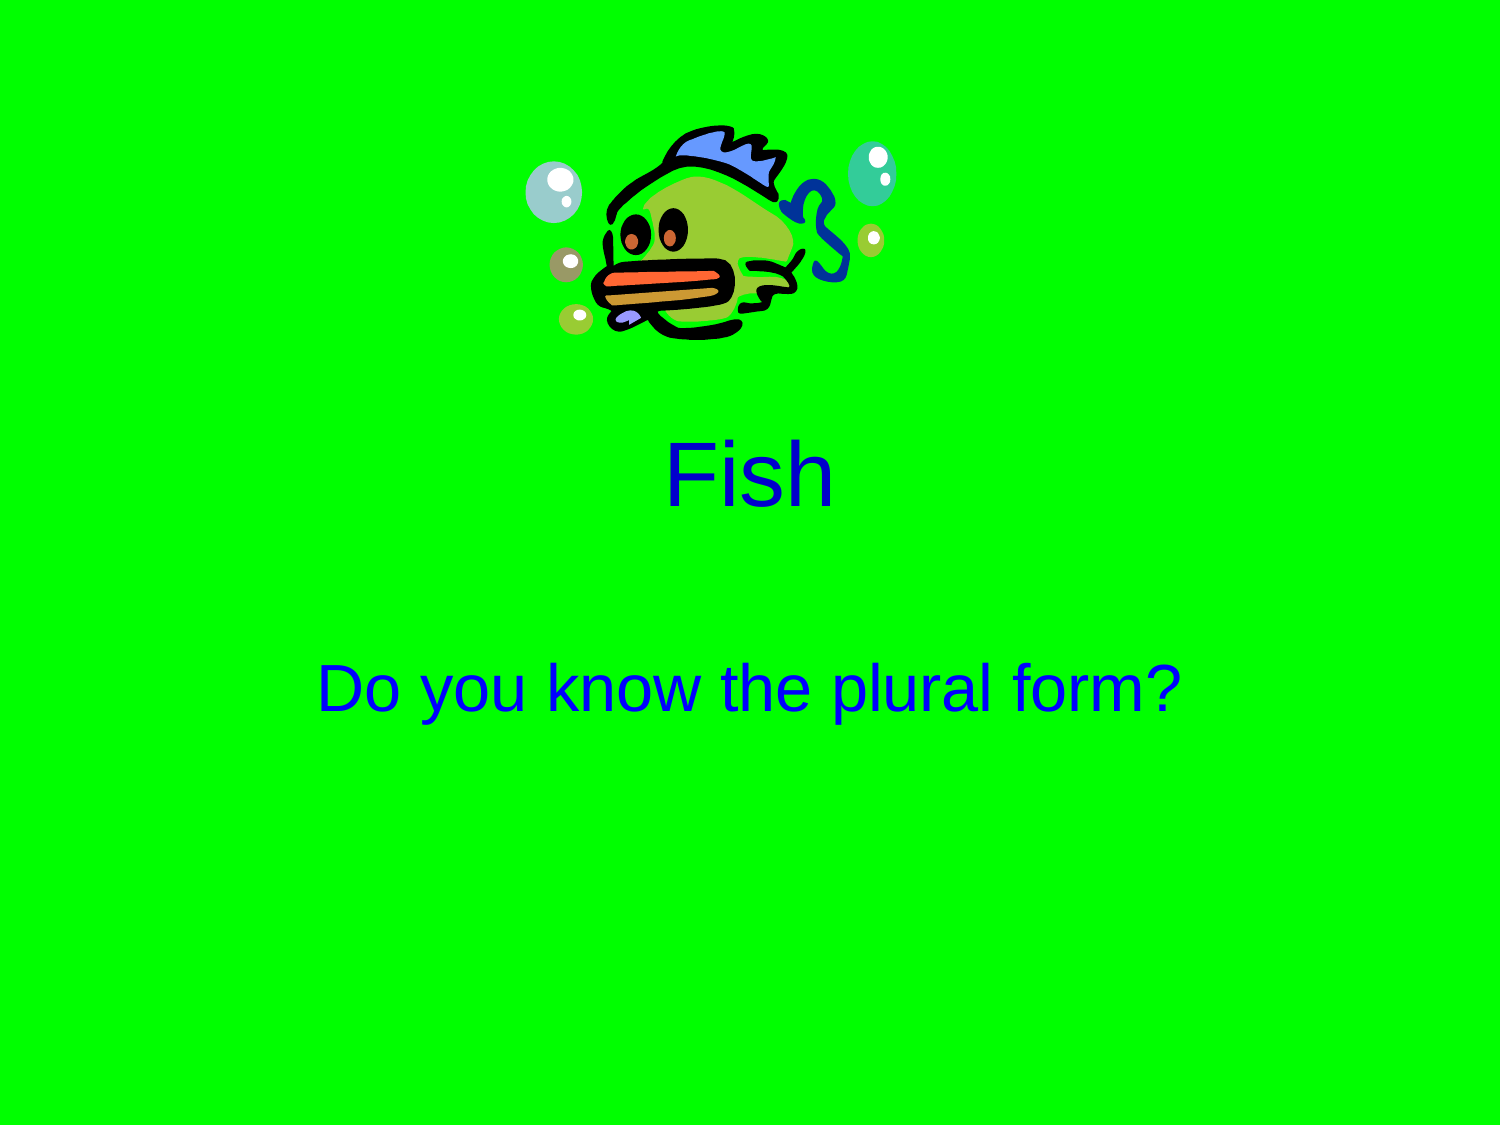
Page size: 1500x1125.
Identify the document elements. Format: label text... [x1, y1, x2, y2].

subtitle Do you know the plural form? [225, 637, 1275, 925]
picture [525, 125, 897, 341]
title Fish [112, 349, 1388, 591]
